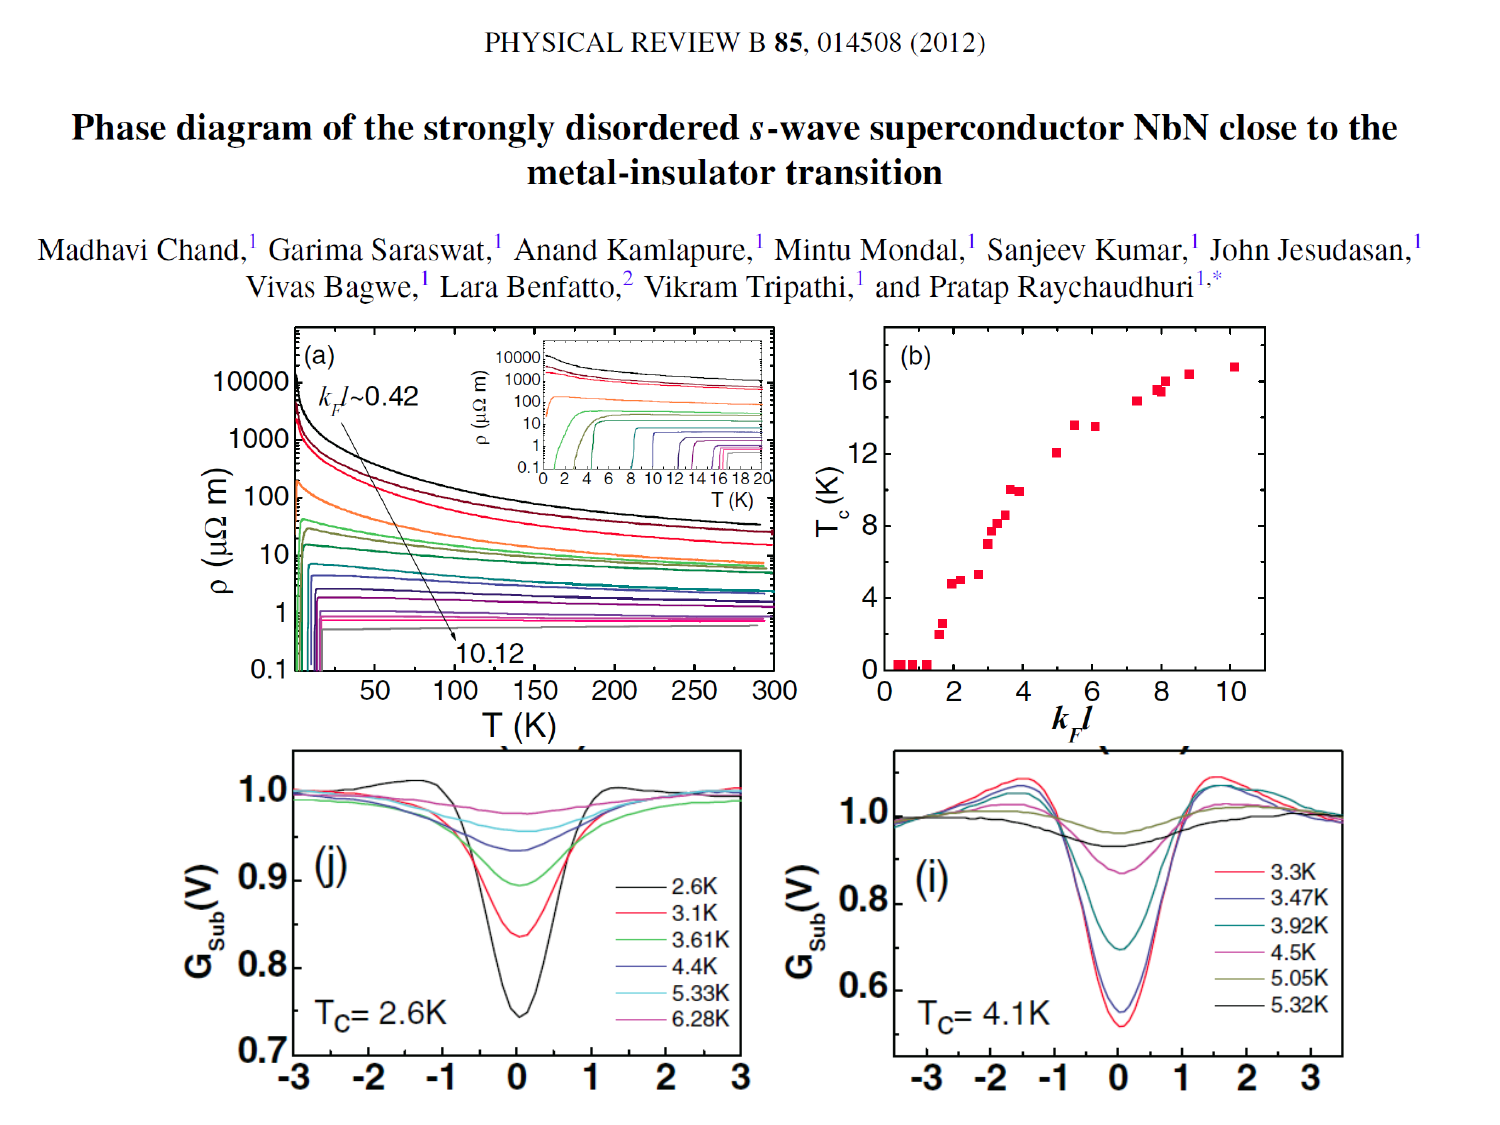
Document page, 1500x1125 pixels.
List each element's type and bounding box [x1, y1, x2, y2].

picture [24, 12, 1430, 308]
picture [171, 311, 1352, 1099]
